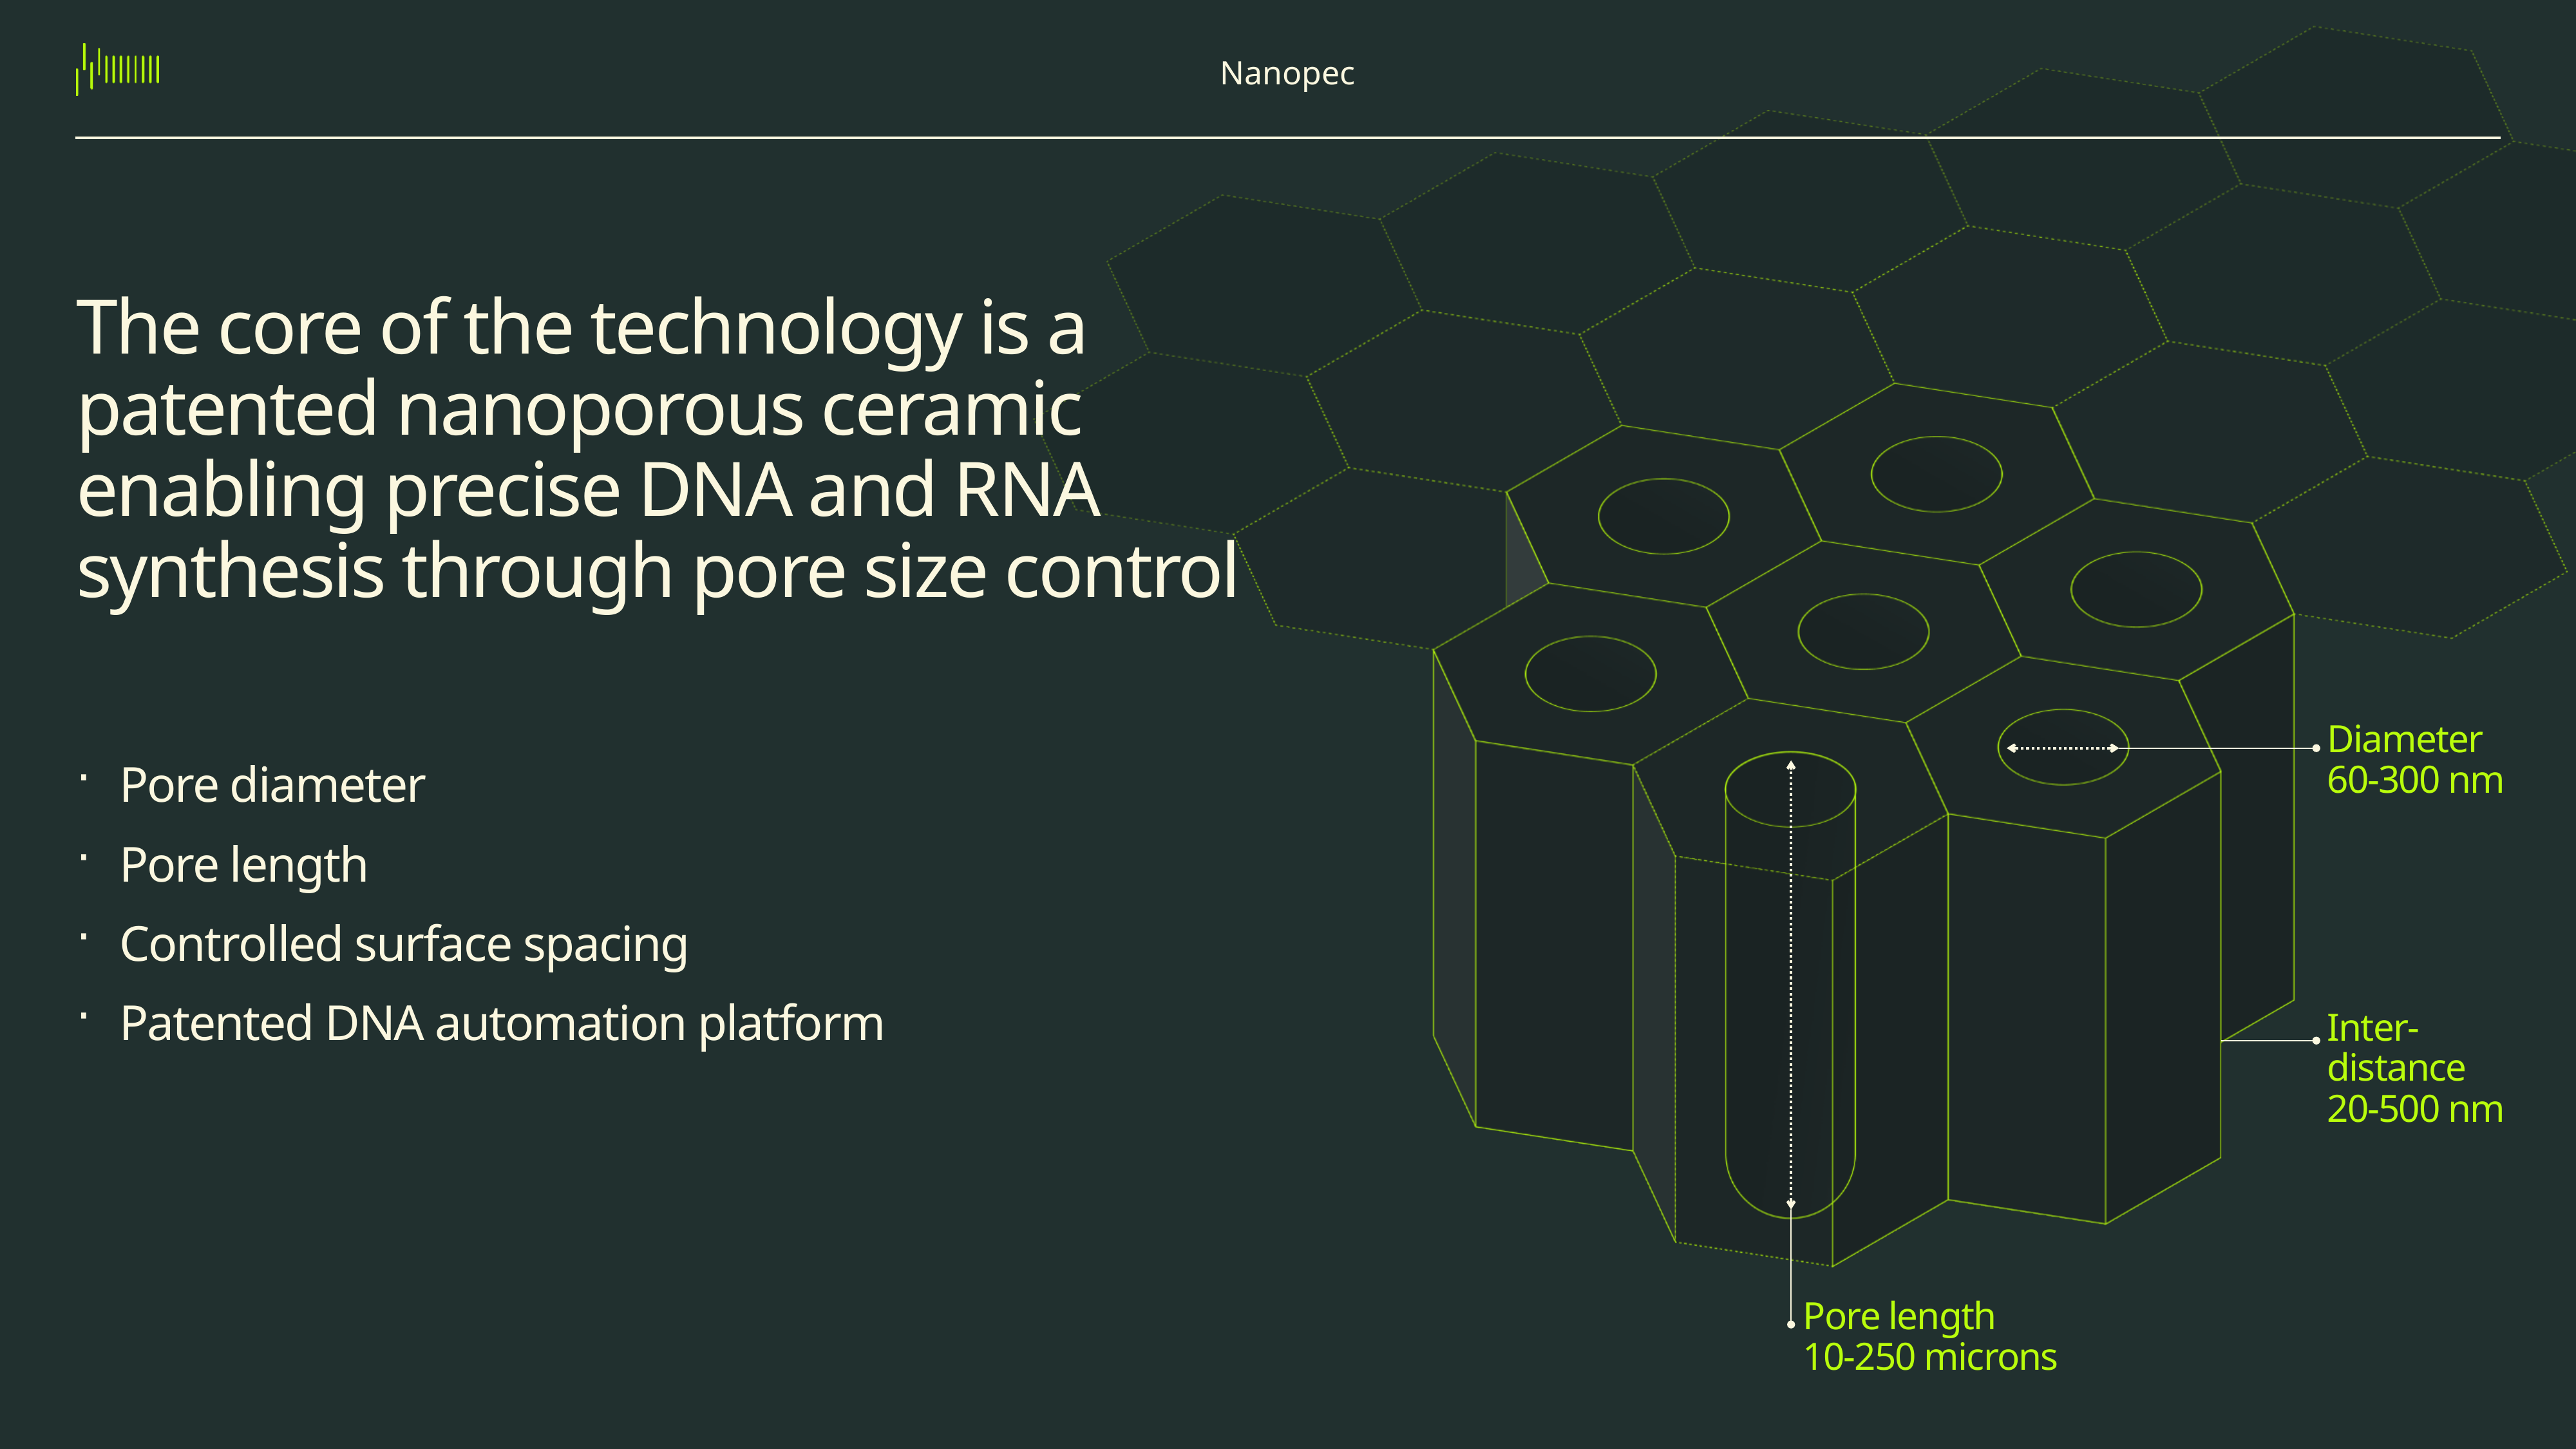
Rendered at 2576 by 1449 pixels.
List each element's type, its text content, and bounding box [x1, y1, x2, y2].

picture [976, 0, 2576, 1268]
title The core of the technology is a patented nanoporous ceramic enabling precise DNA and RNA synthesis through pore size control [75, 289, 976, 708]
text_box [1787, 1268, 1795, 1329]
list Pore diameter Pore length Controlled surface spacing Patented DNA automation platform [75, 753, 1277, 1325]
picture [75, 43, 159, 97]
text_box Pore length 10-250 microns [1803, 1297, 2123, 1379]
